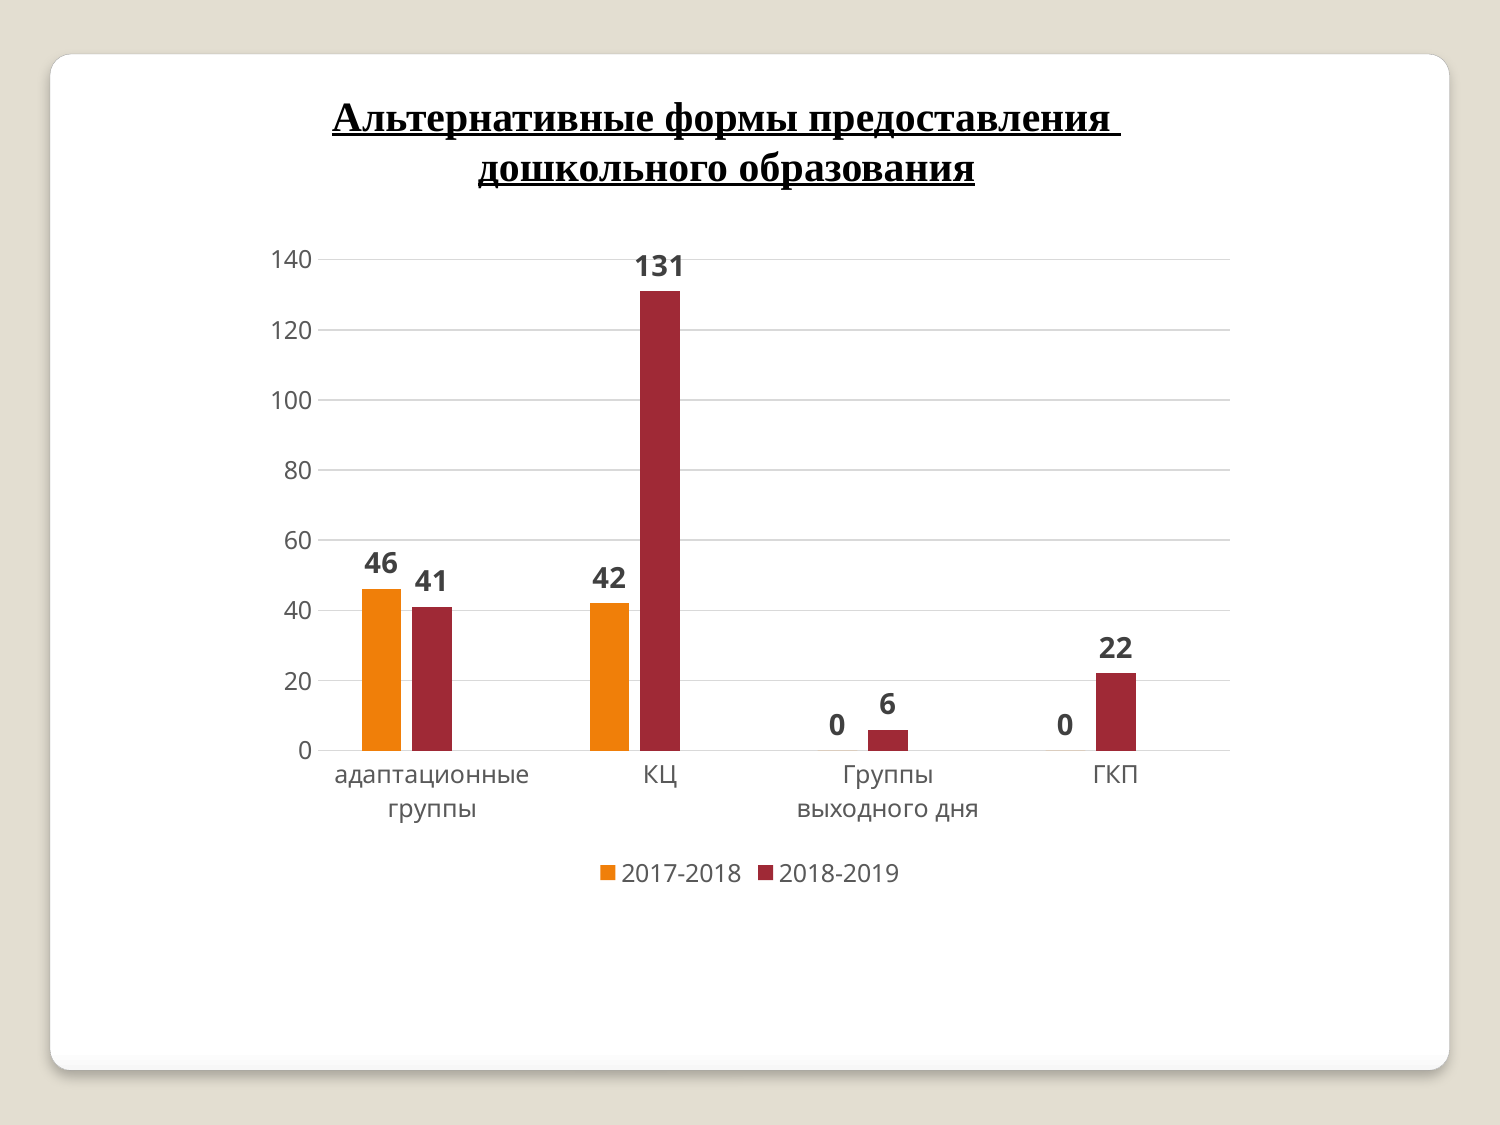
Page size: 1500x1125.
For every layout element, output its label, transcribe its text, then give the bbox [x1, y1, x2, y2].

chart [249, 228, 1251, 897]
text_box Альтернативные формы предоставления дошкольного образования [105, 81, 1348, 197]
